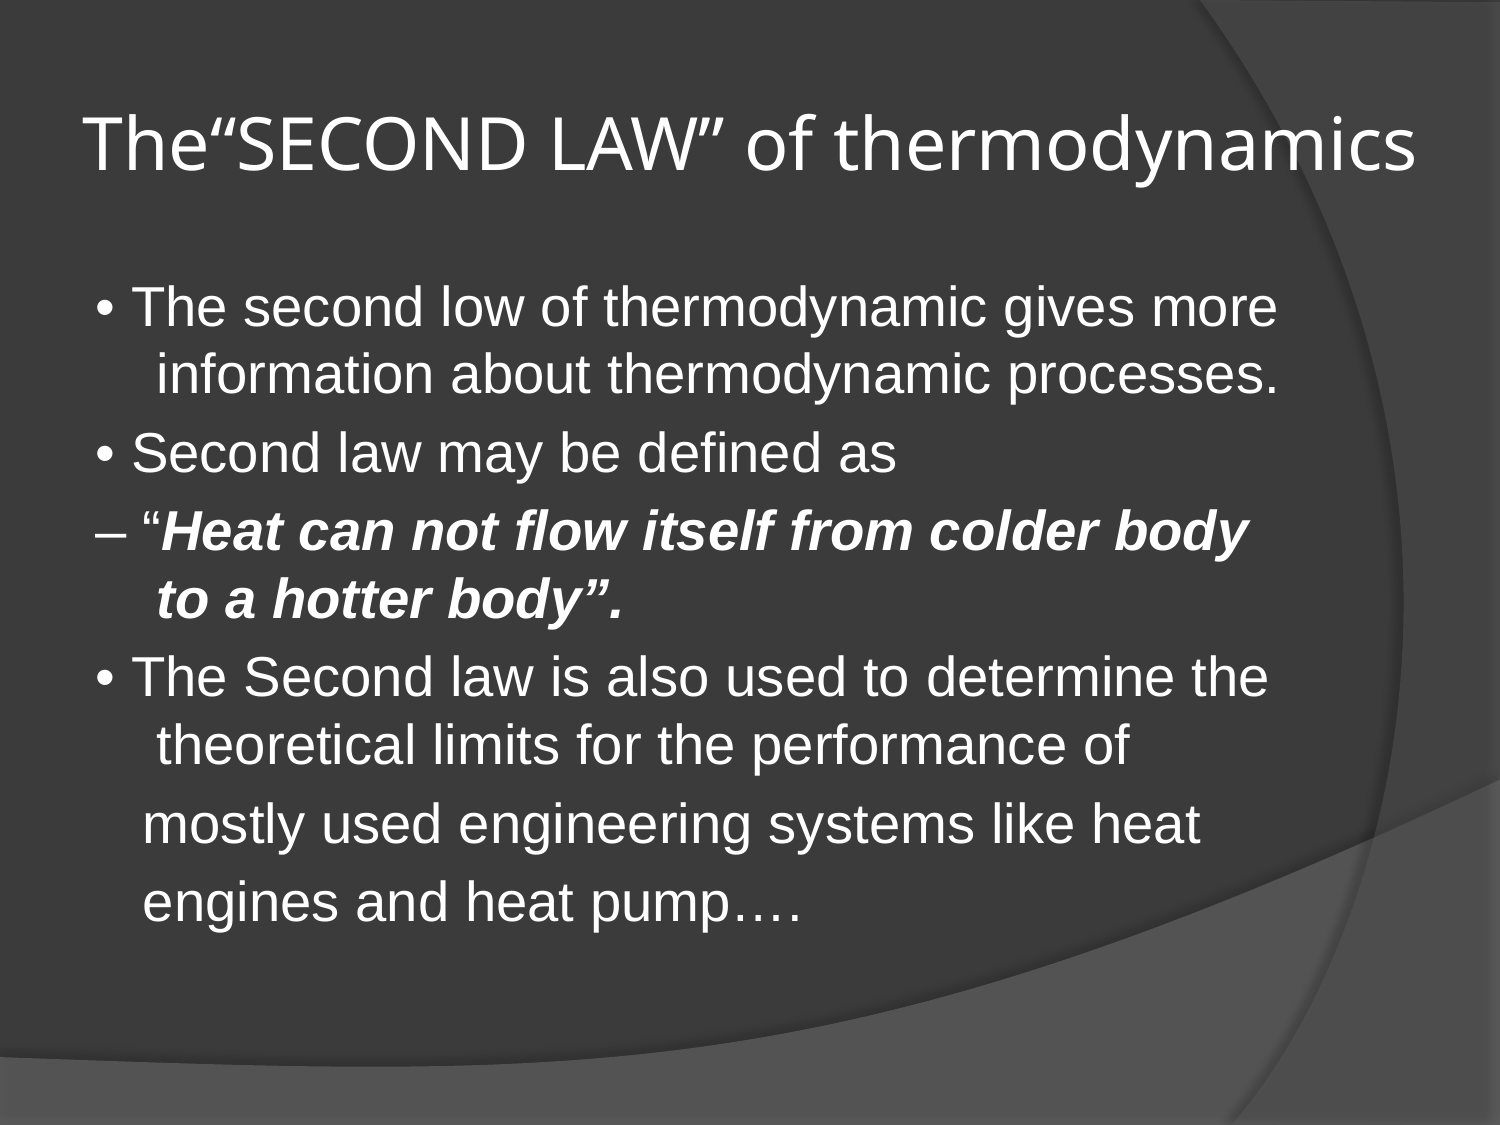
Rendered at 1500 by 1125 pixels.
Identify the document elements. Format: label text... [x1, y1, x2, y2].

list • The second low of thermodynamic gives more information about thermodynamic processes. • Second law may be defined as – “Heat can not flow itself from colder body to a hotter body”. • The Second law is also used to determine the theoretical limits for the performance of mostly used engineering systems like heat engines and heat pump…. [75, 262, 1300, 1005]
title The“SECOND LAW” of thermodynamics [75, 45, 1438, 238]
